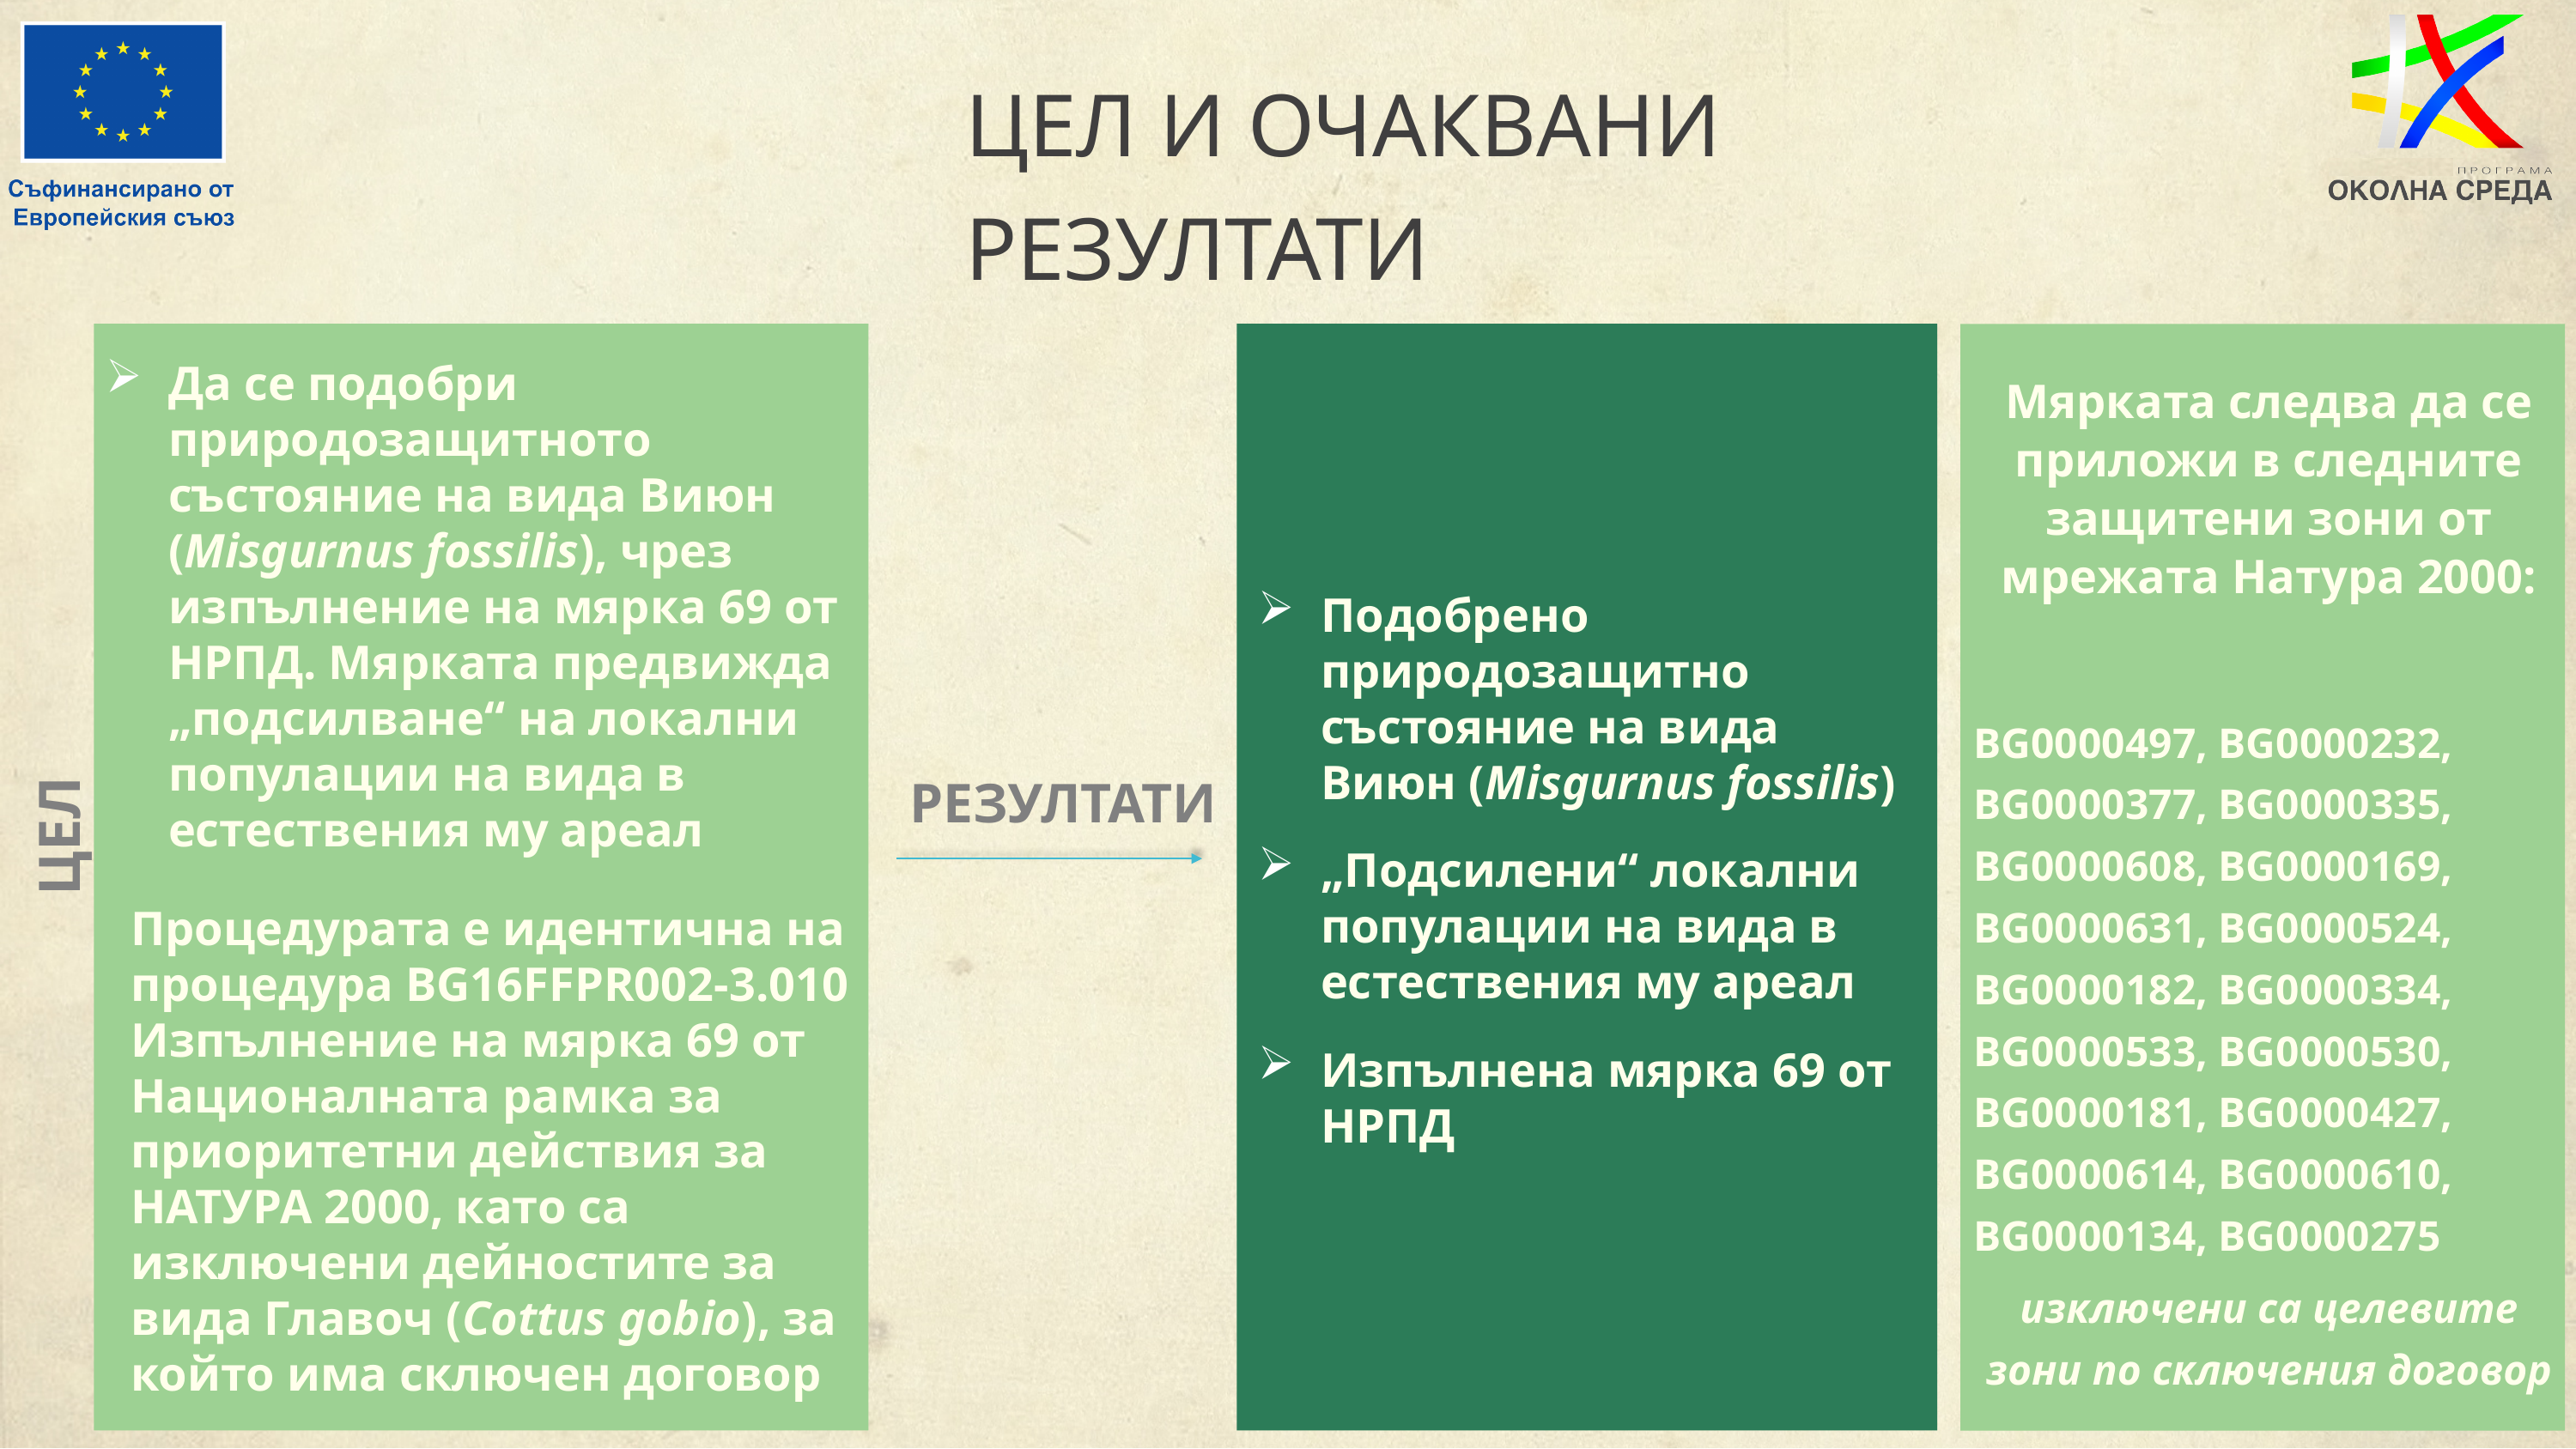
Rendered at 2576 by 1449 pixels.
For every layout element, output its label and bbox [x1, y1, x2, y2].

picture [0, 0, 2576, 1448]
text_box [2292, 0, 2576, 221]
